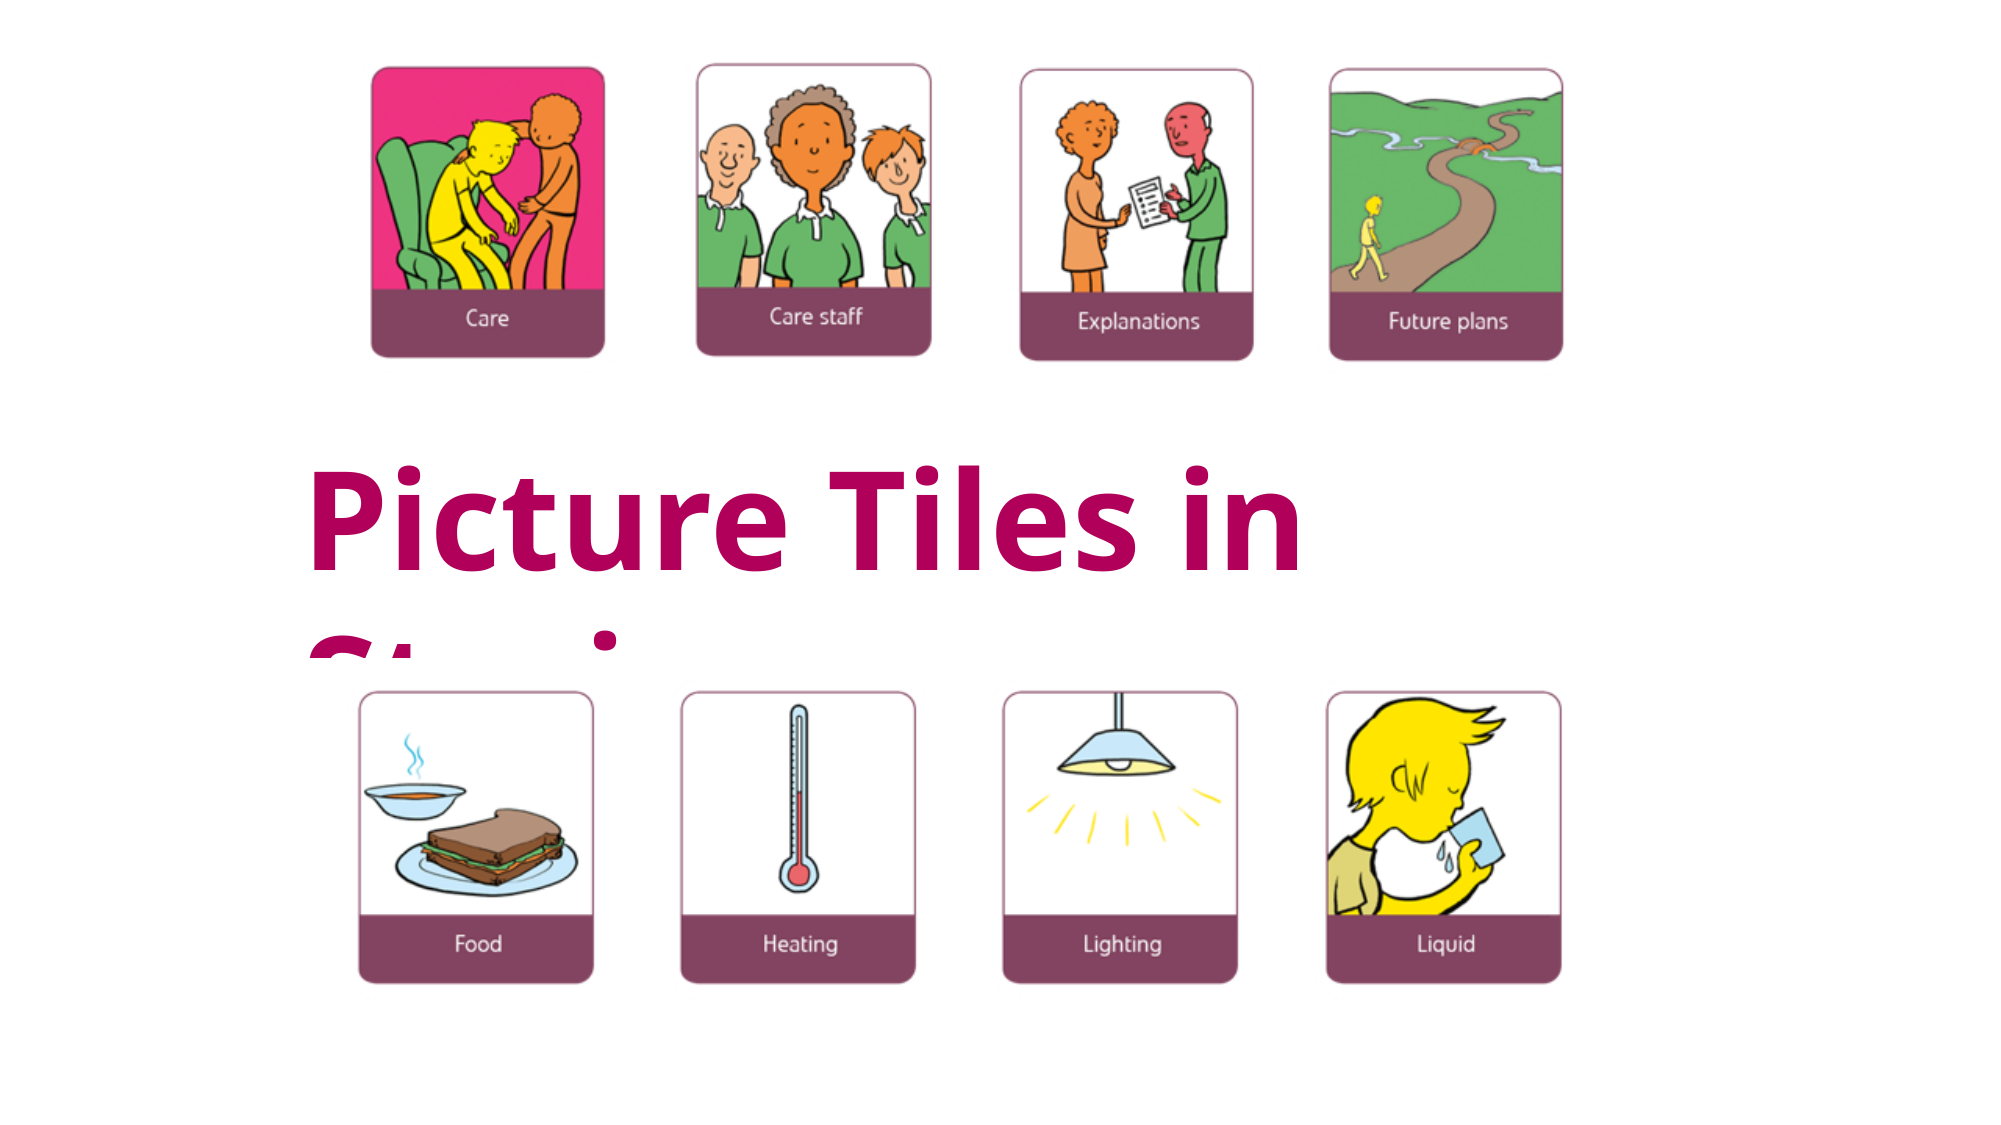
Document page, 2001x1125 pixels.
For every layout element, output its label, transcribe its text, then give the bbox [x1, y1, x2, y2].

text_box Picture Tiles in Stories [287, 426, 1765, 771]
picture [351, 46, 1590, 381]
picture [304, 658, 1590, 1021]
